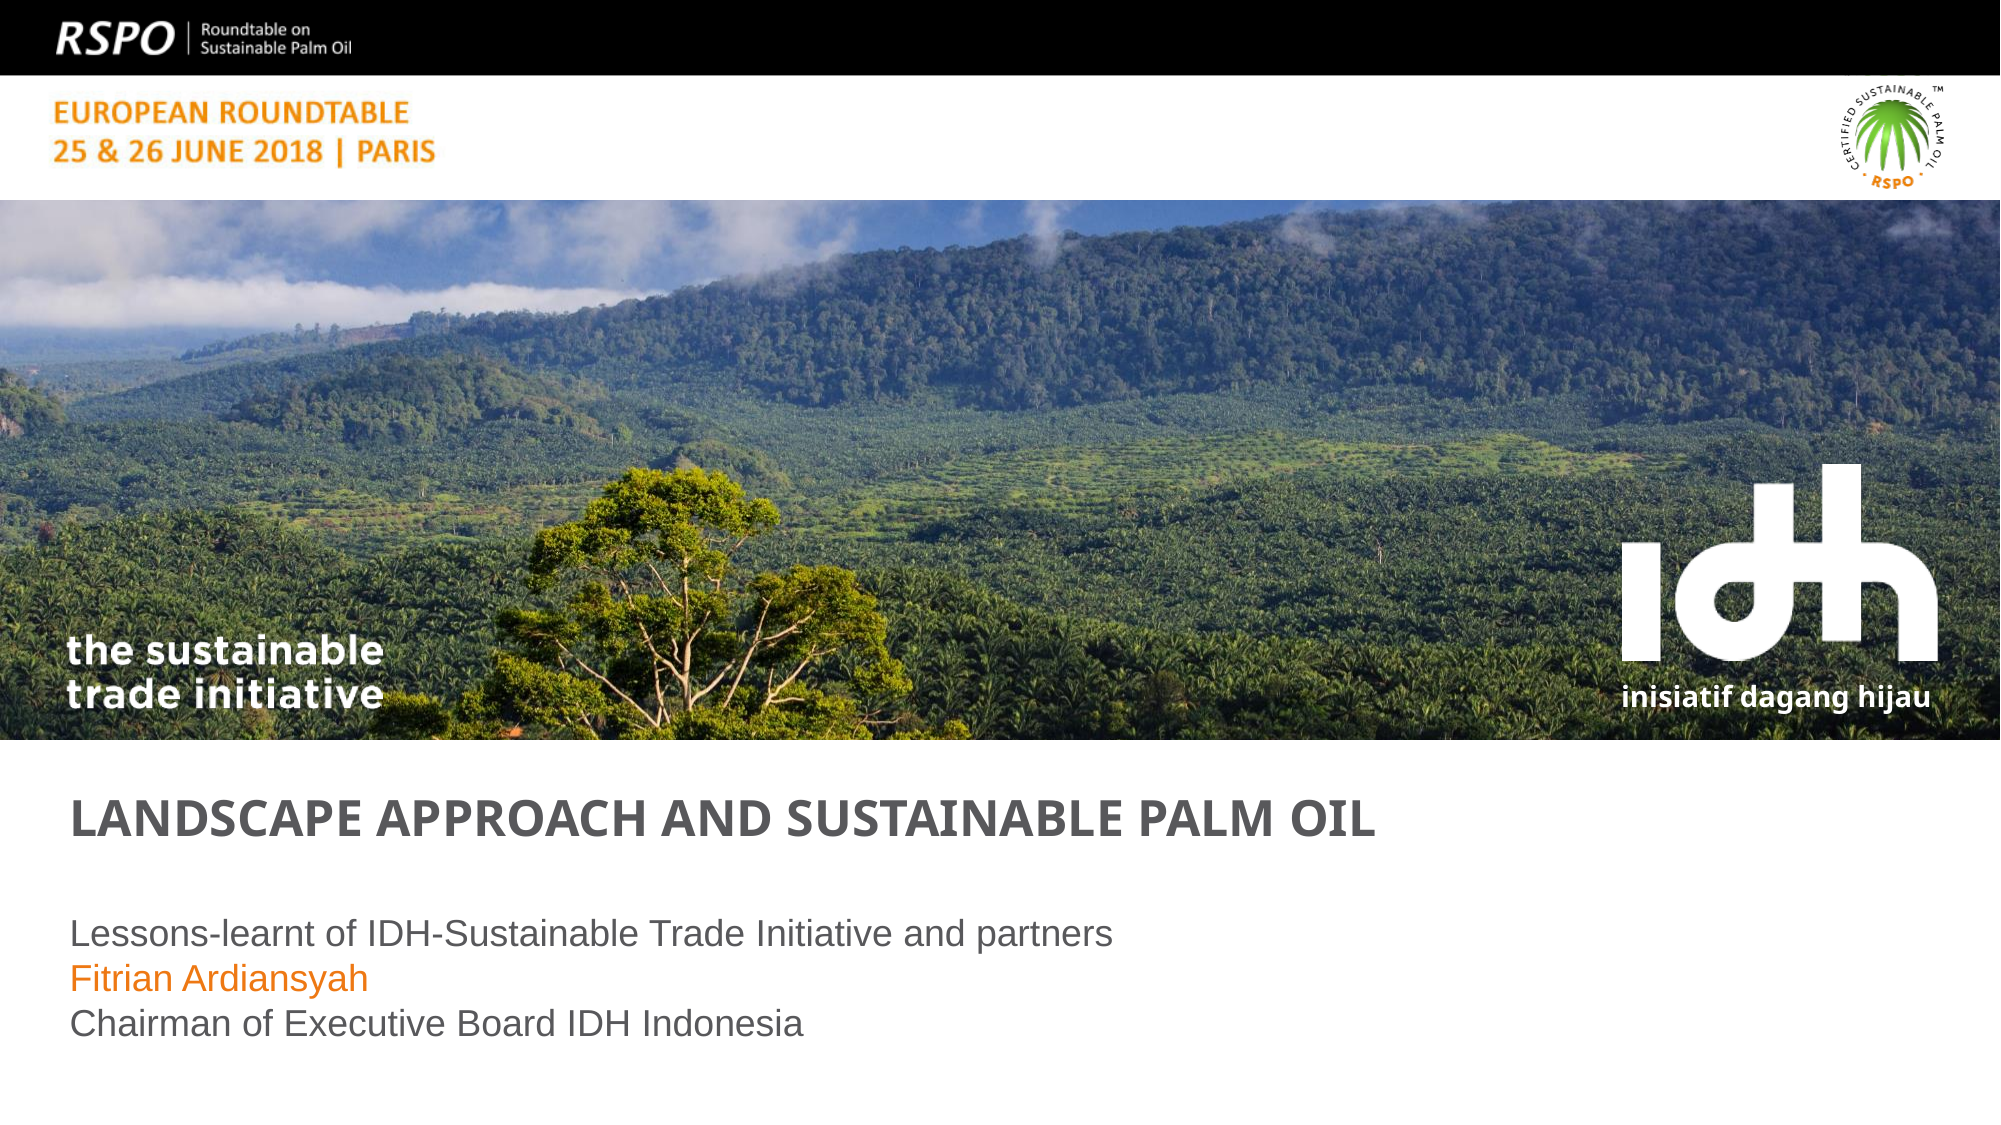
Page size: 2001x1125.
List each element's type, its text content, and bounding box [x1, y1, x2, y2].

subtitle Lessons-learnt of IDH-Sustainable Trade Initiative and partners Fitrian Ardiansyah Chairman of Executive Board IDH Indonesia [54, 902, 1945, 1018]
picture [38, 0, 451, 170]
picture [0, 200, 2000, 740]
text_box inisiatif dagang hijau [1567, 570, 1986, 722]
title Landscape approach and sustainable palm oil [54, 770, 1945, 872]
picture [1841, 85, 1944, 189]
